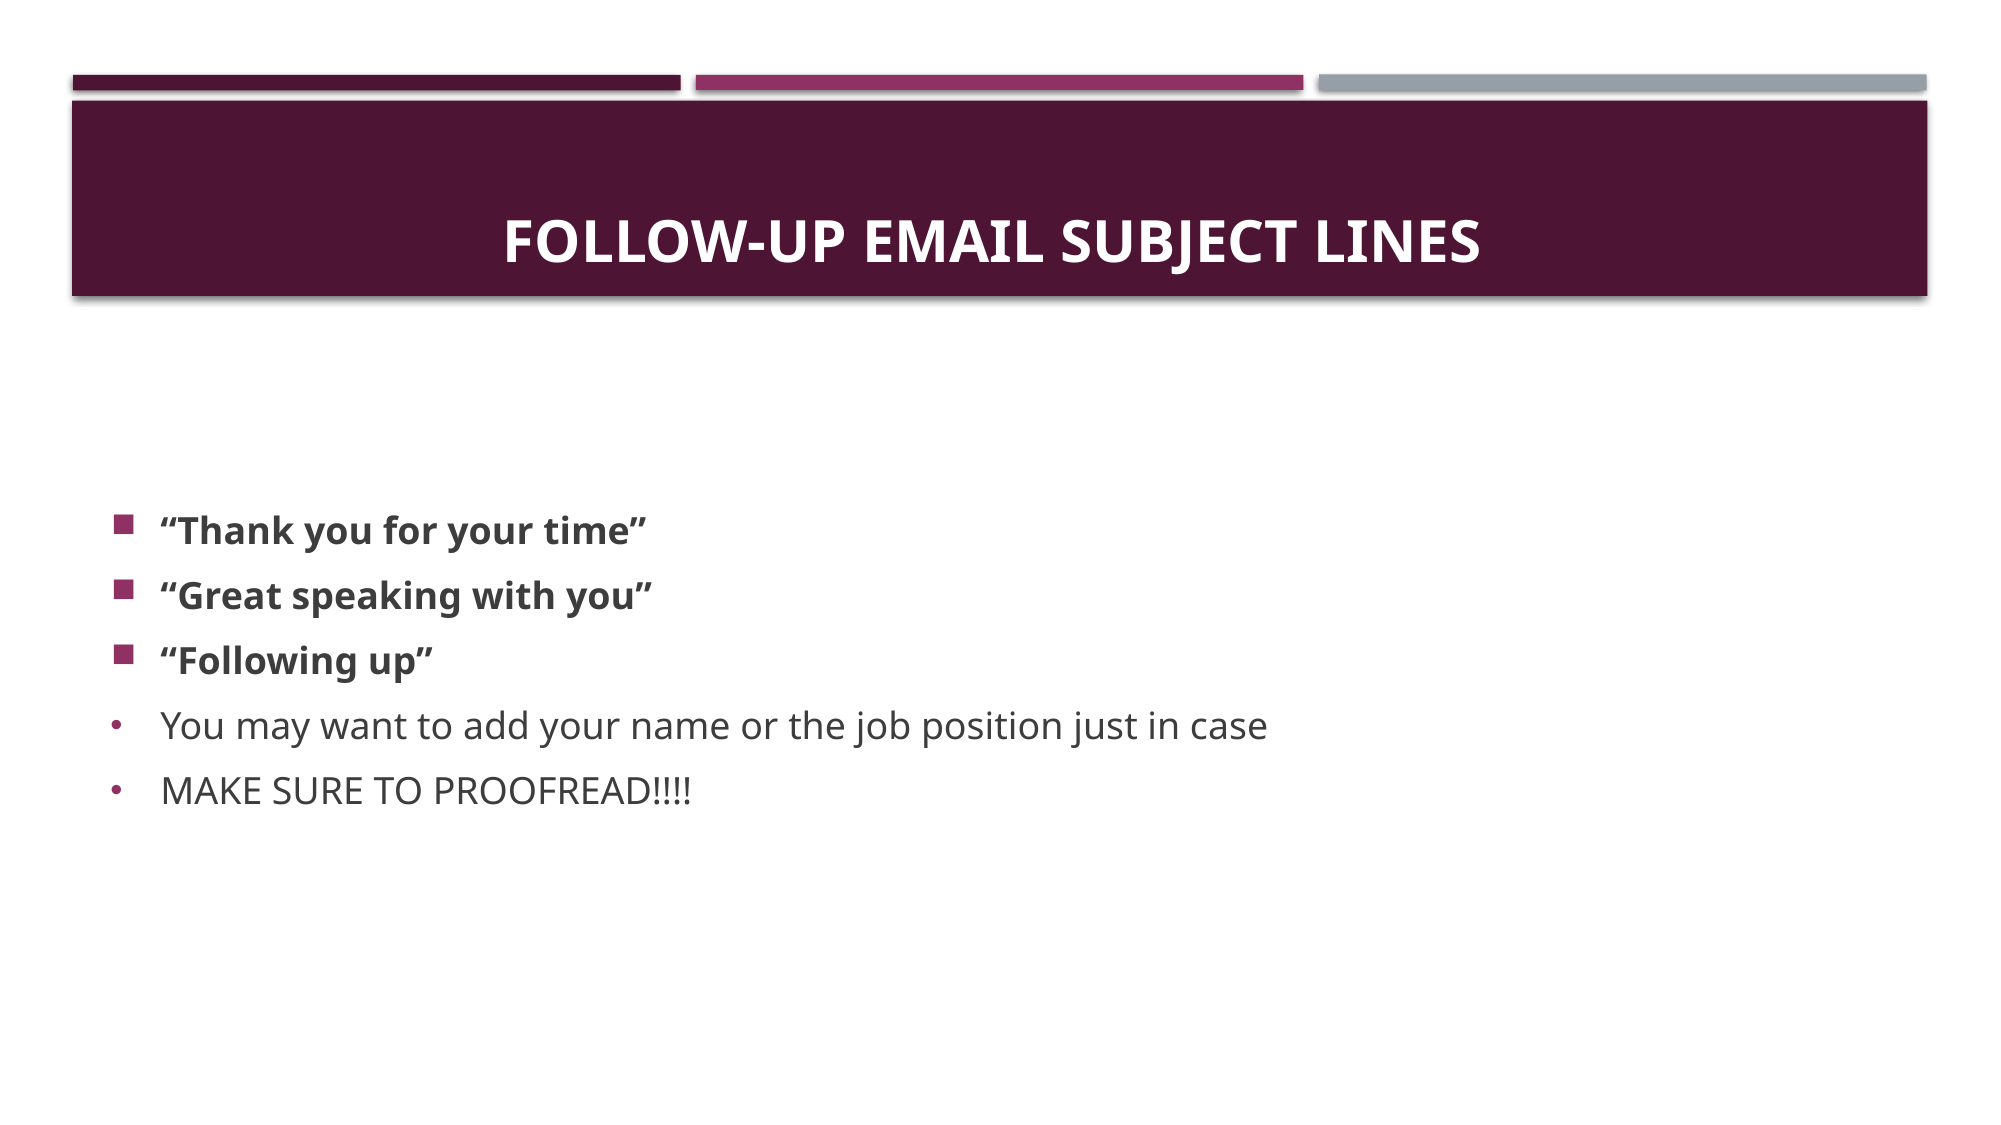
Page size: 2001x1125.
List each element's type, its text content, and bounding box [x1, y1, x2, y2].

list “Thank you for your time” “Great speaking with you” “Following up” You may want to add your name or the job position just in case MAKE SURE TO PROOFREAD!!!! [95, 357, 1905, 962]
title Follow-up Email Subject Lines [95, 115, 1905, 282]
